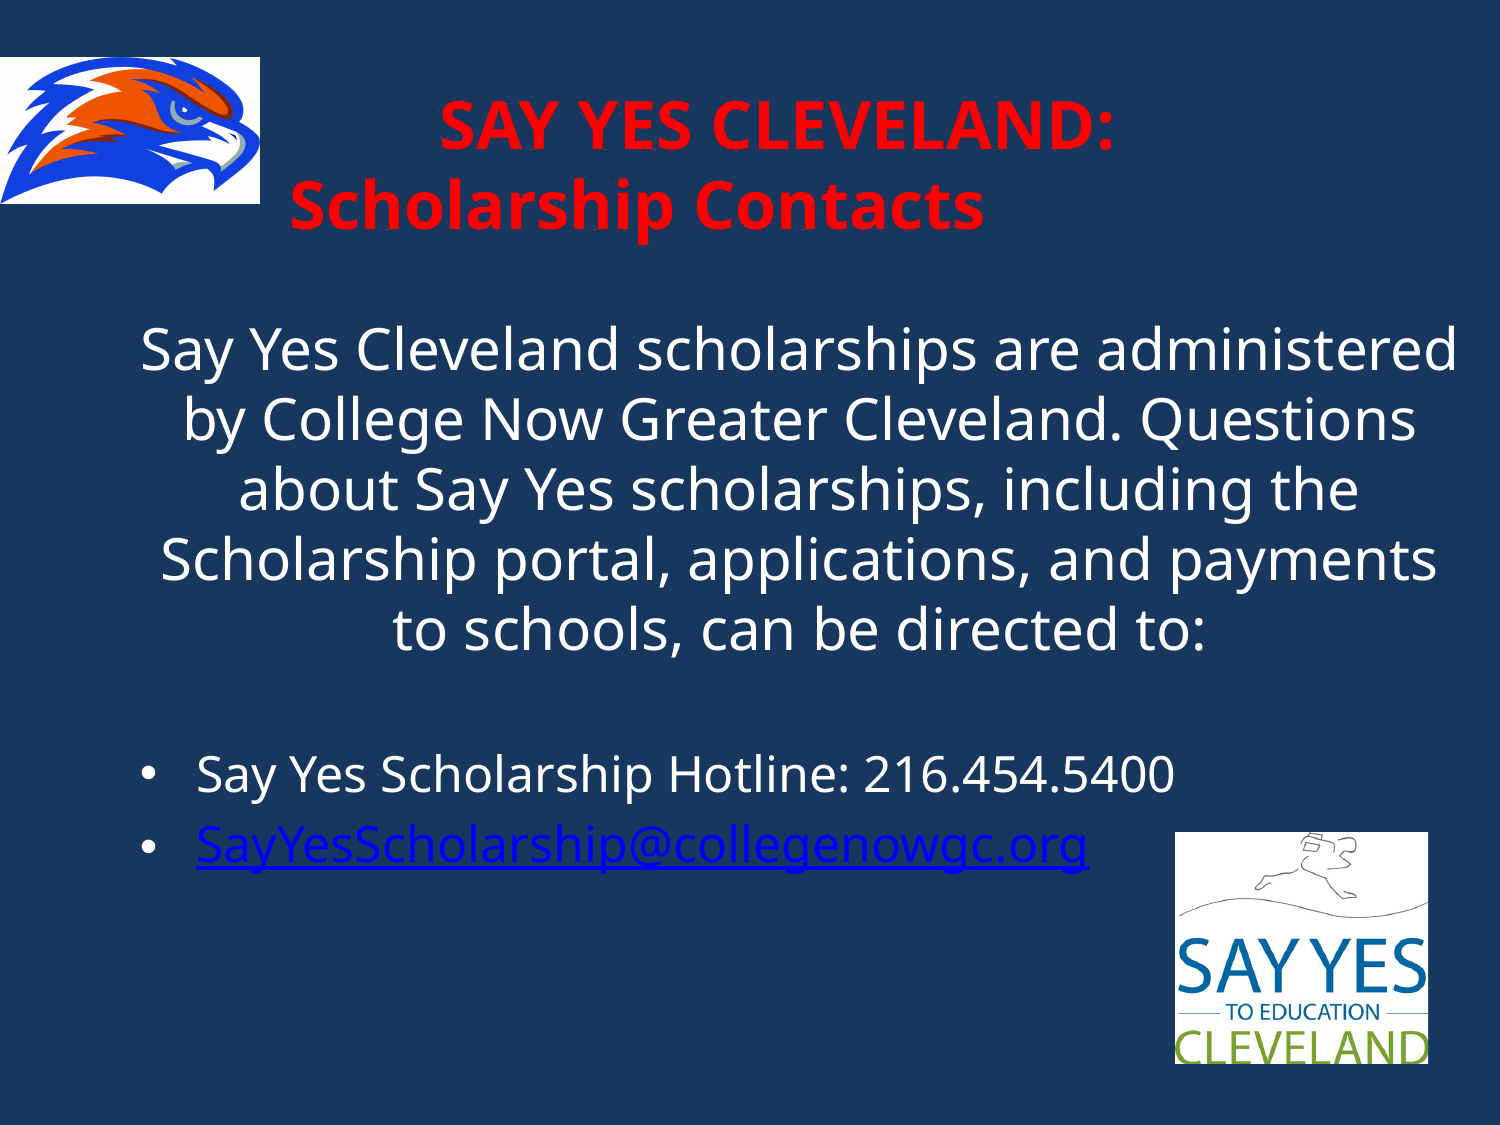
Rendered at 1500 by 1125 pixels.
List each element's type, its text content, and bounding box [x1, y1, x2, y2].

picture [0, 57, 260, 205]
picture [1174, 832, 1429, 1065]
list SAY YES CLEVELAND: Scholarship Contacts Say Yes Cleveland scholarships are administered by College Now Greater Cleveland. Questions about Say Yes scholarships, including the Scholarship portal, applications, and payments to schools, can be directed to: Say Yes Scholarship Hotline: 216.454.5400 SayYesScholarship@collegenowgc.org [124, 75, 1475, 990]
